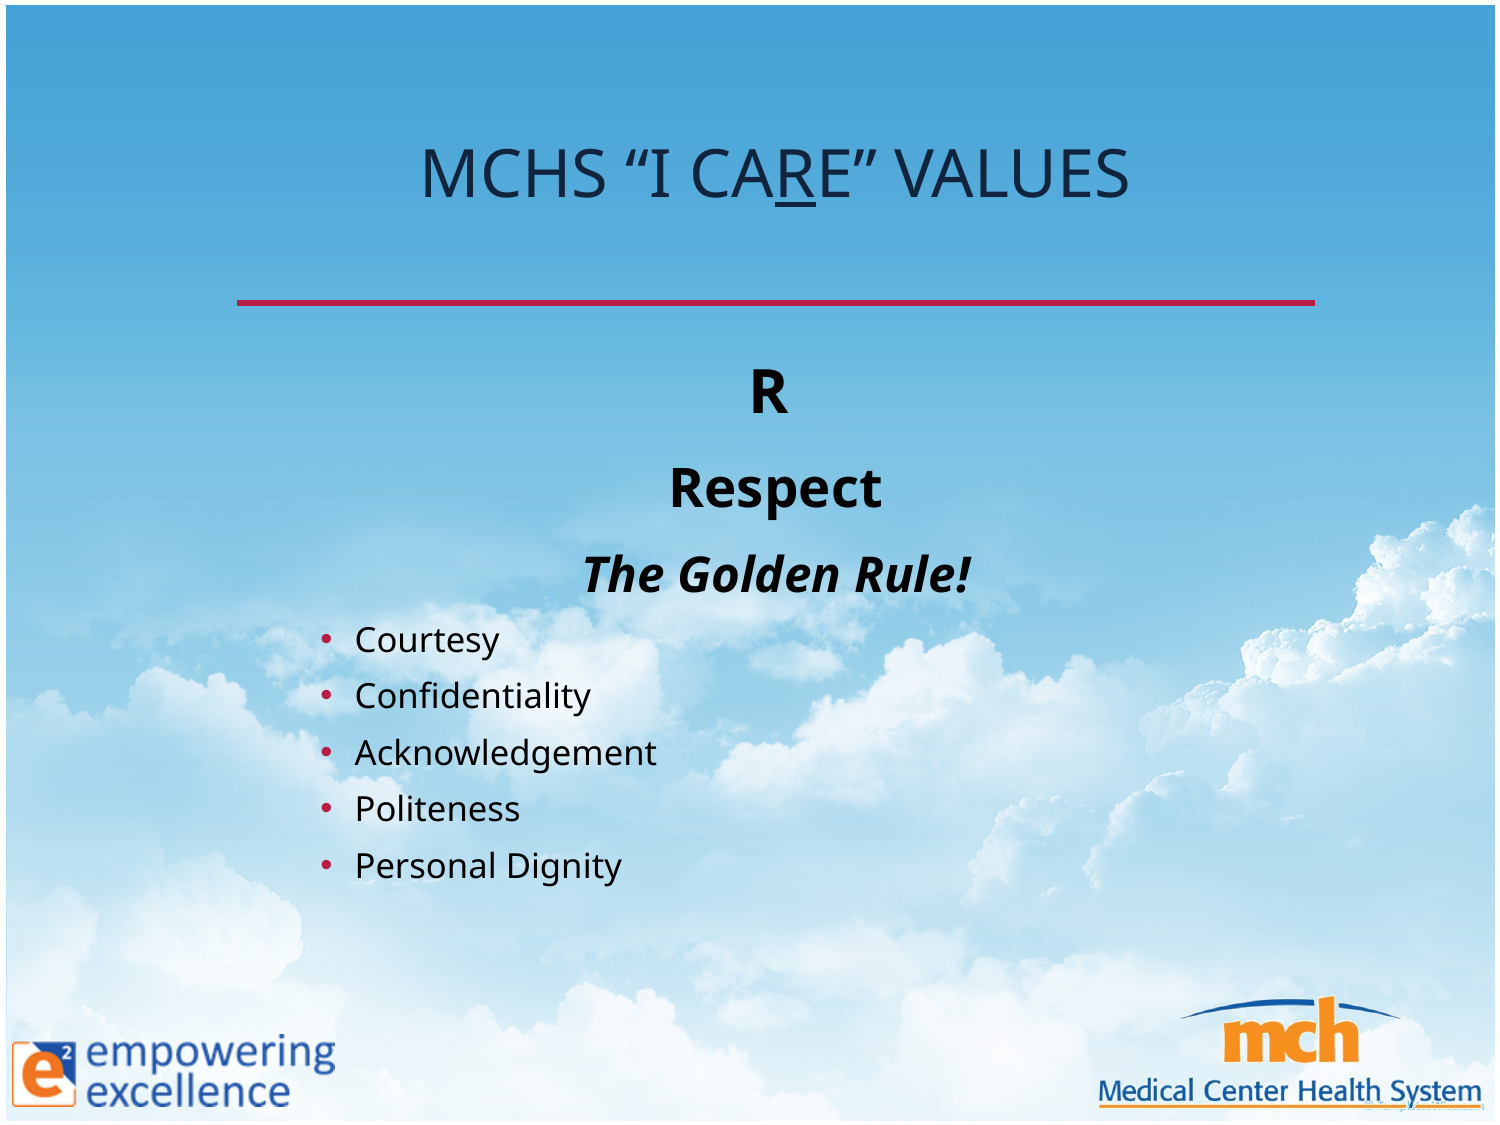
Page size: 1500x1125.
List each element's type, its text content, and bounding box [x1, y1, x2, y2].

picture [0, 0, 1500, 1125]
title MCHS “I CARE” Values [236, 131, 1315, 305]
list R Respect The Golden Rule! Courtesy Confidentiality Acknowledgement Politeness Personal Dignity [236, 330, 1315, 897]
